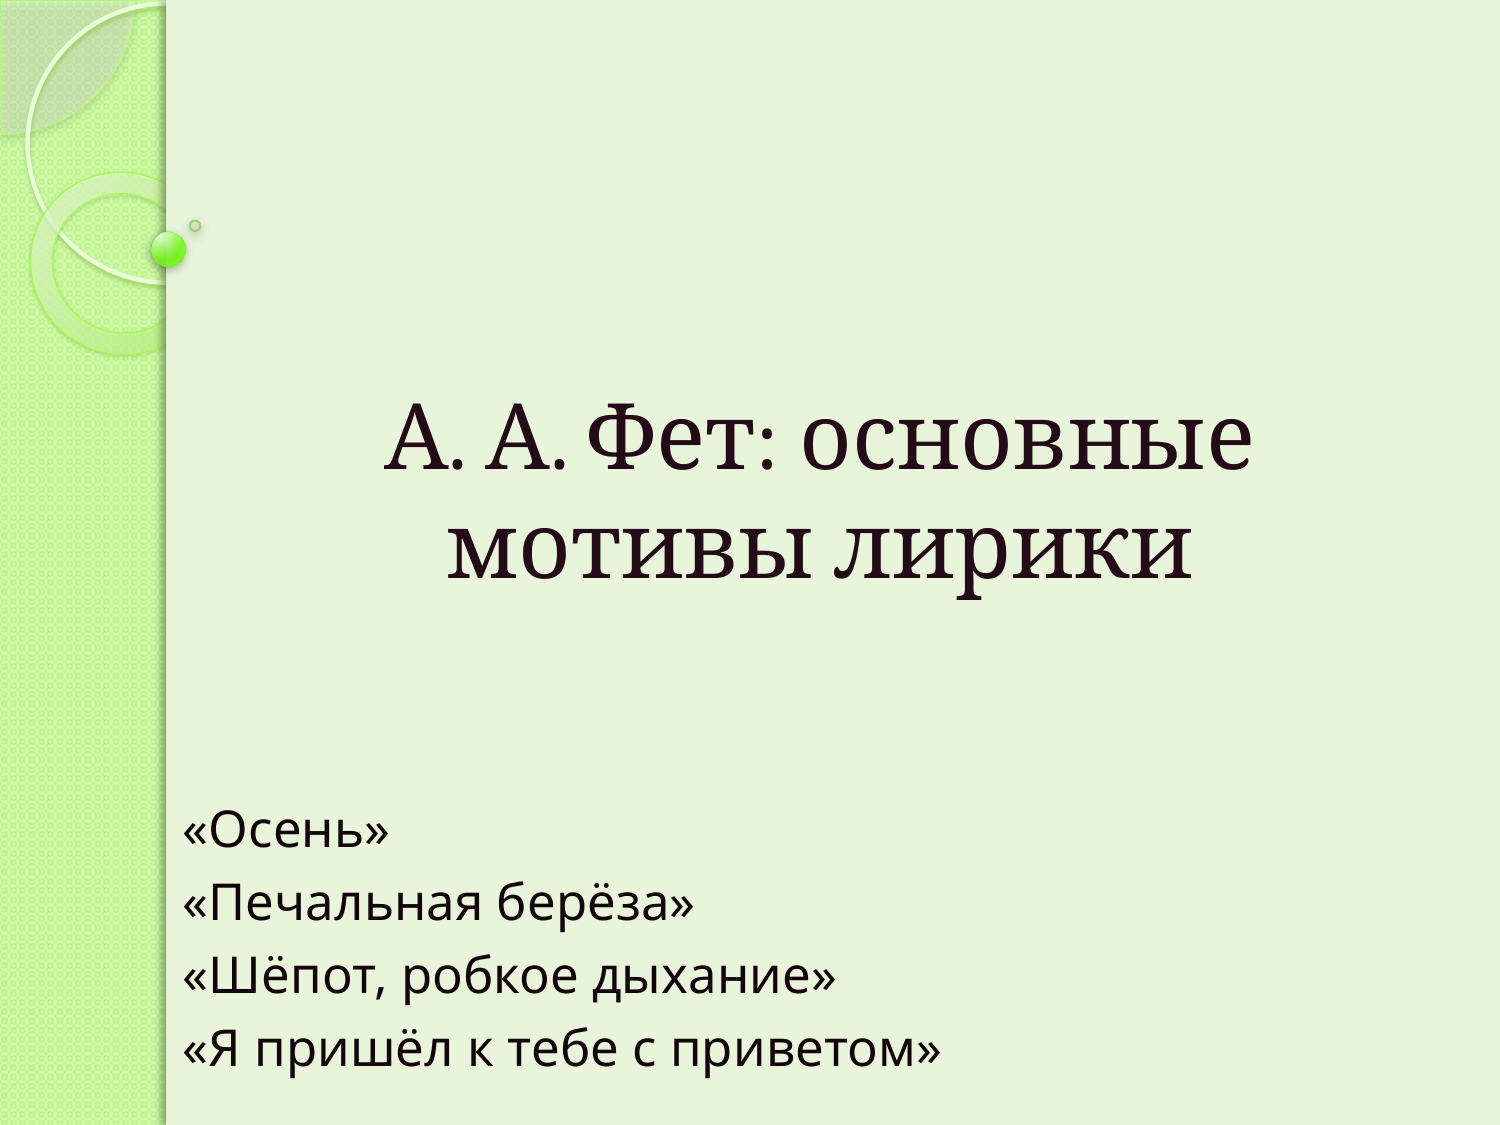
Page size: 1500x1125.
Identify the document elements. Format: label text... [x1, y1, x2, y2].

title А. А. Фет: основные мотивы лирики [210, 363, 1430, 605]
subtitle «Осень» «Печальная берёза» «Шёпот, робкое дыхание» «Я пришёл к тебе с приветом» [164, 796, 997, 1125]
